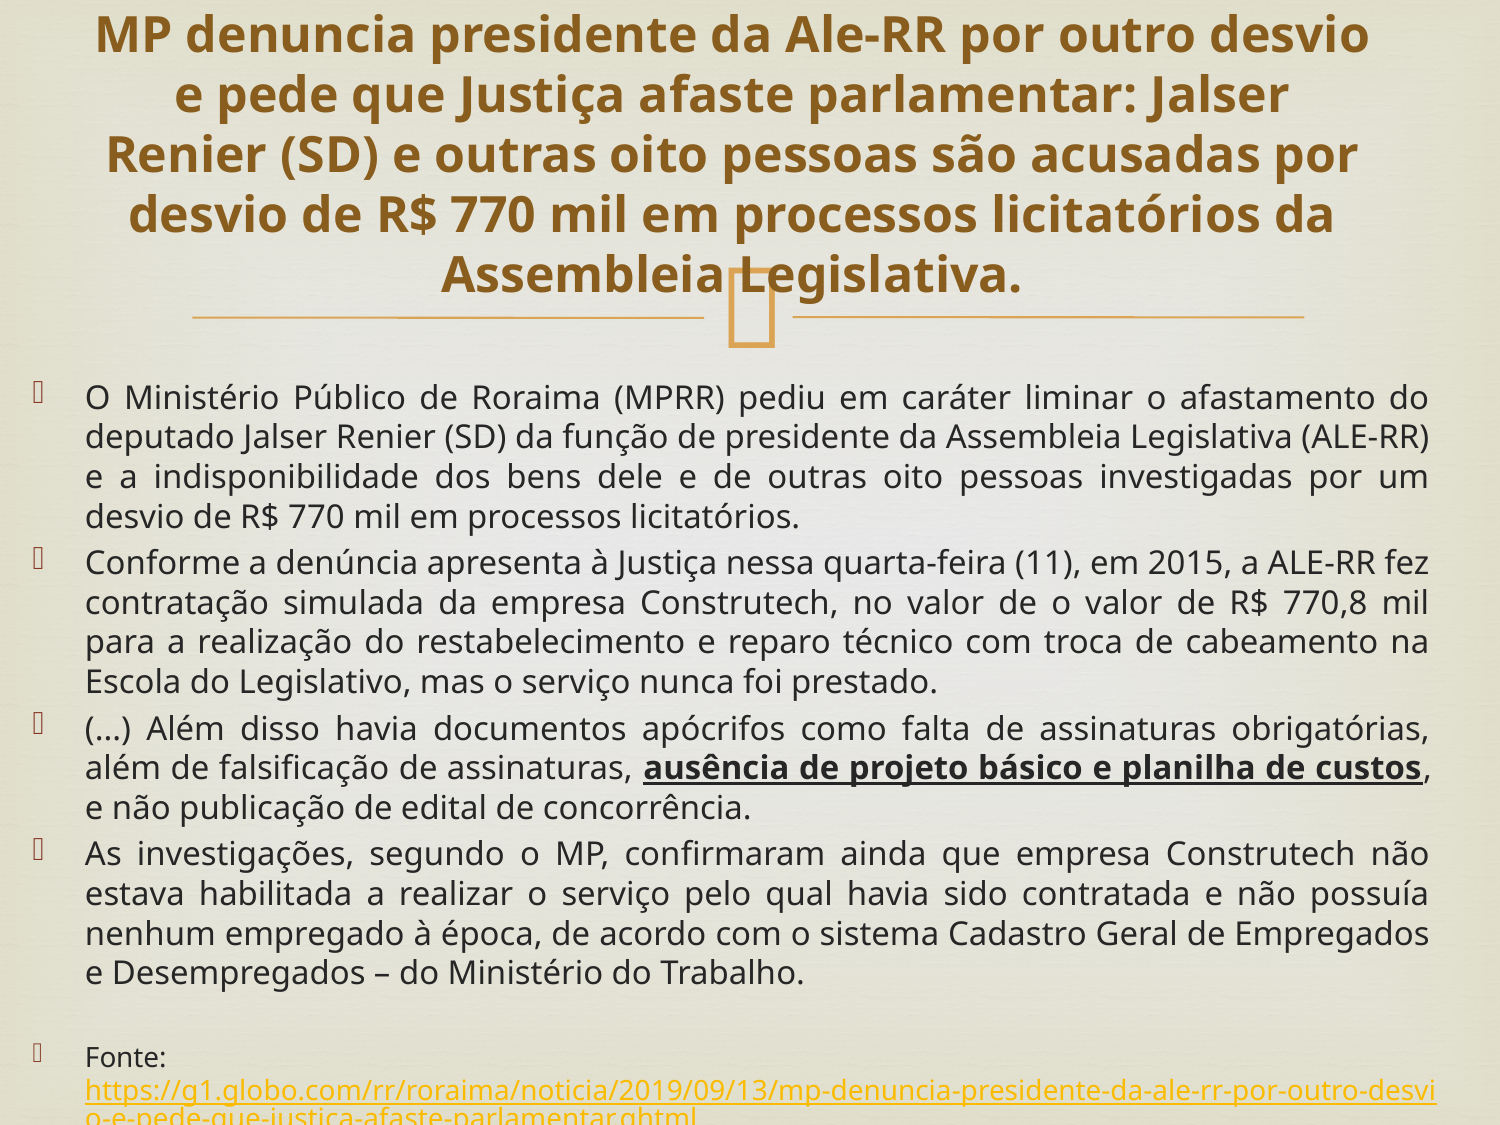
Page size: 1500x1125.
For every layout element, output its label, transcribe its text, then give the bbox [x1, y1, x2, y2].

list O Ministério Público de Roraima (MPRR) pediu em caráter liminar o afastamento do deputado Jalser Renier (SD) da função de presidente da Assembleia Legislativa (ALE-RR) e a indisponibilidade dos bens dele e de outras oito pessoas investigadas por um desvio de R$ 770 mil em processos licitatórios. Conforme a denúncia apresenta à Justiça nessa quarta-feira (11), em 2015, a ALE-RR fez contratação simulada da empresa Construtech, no valor de o valor de R$ 770,8 mil para a realização do restabelecimento e reparo técnico com troca de cabeamento na Escola do Legislativo, mas o serviço nunca foi prestado. (...) Além disso havia documentos apócrifos como falta de assinaturas obrigatórias, além de falsificação de assinaturas, ausência de projeto básico e planilha de custos, e não publicação de edital de concorrência. As investigações, segundo o MP, confirmaram ainda que empresa Construtech não estava habilitada a realizar o serviço pelo qual havia sido contratada e não possuía nenhum empregado à época, de acordo com o sistema Cadastro Geral de Empregados e Desempregados – do Ministério do Trabalho. Fonte: https://g1.globo.com/rr/roraima/noticia/2019/09/13/mp-denuncia-presidente-da-ale-rr-por-outro-desvio-e-pede-que-justica-afaste-parlamentar.ghtml [17, 368, 1447, 1125]
title MP denuncia presidente da Ale-RR por outro desvio e pede que Justiça afaste parlamentar: Jalser Renier (SD) e outras oito pessoas são acusadas por desvio de R$ 770 mil em processos licitatórios da Assembleia Legislativa. [72, 66, 1393, 240]
